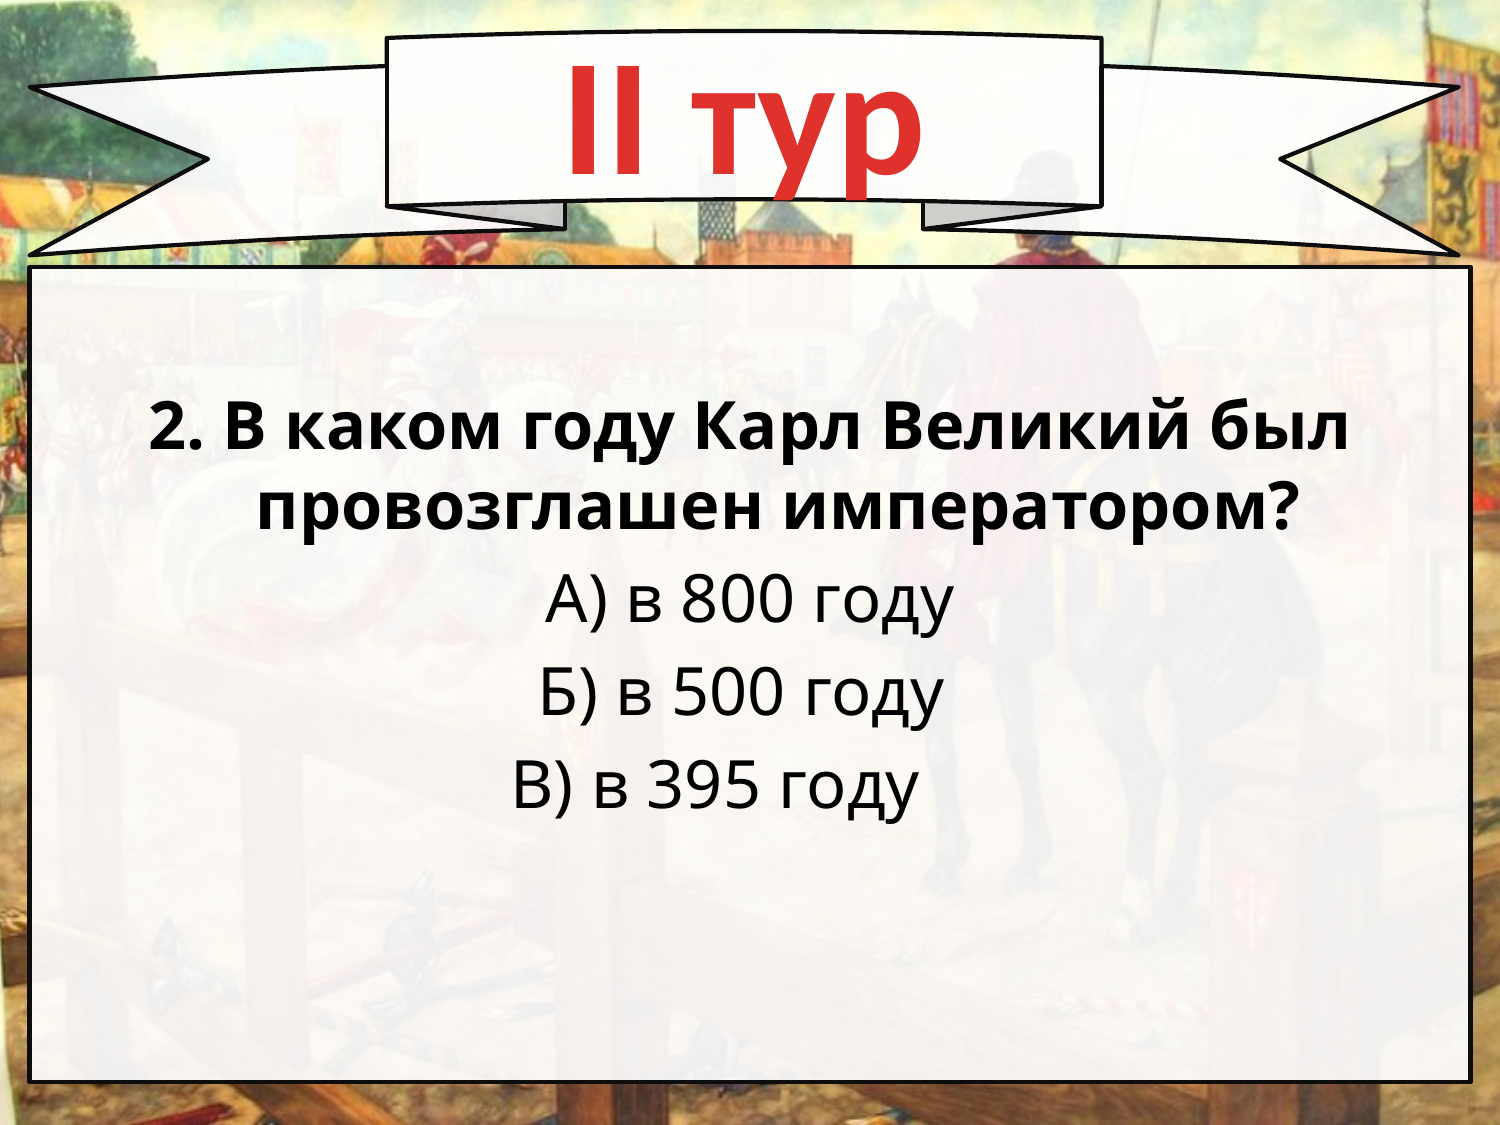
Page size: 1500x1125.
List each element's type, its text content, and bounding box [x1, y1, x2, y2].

list 2. В каком году Карл Великий был провозглашен императором? А) в 800 году Б) в 500 году В) в 395 году [74, 374, 1426, 1006]
picture [0, 0, 1500, 1125]
text_box II тур [374, 0, 1114, 215]
